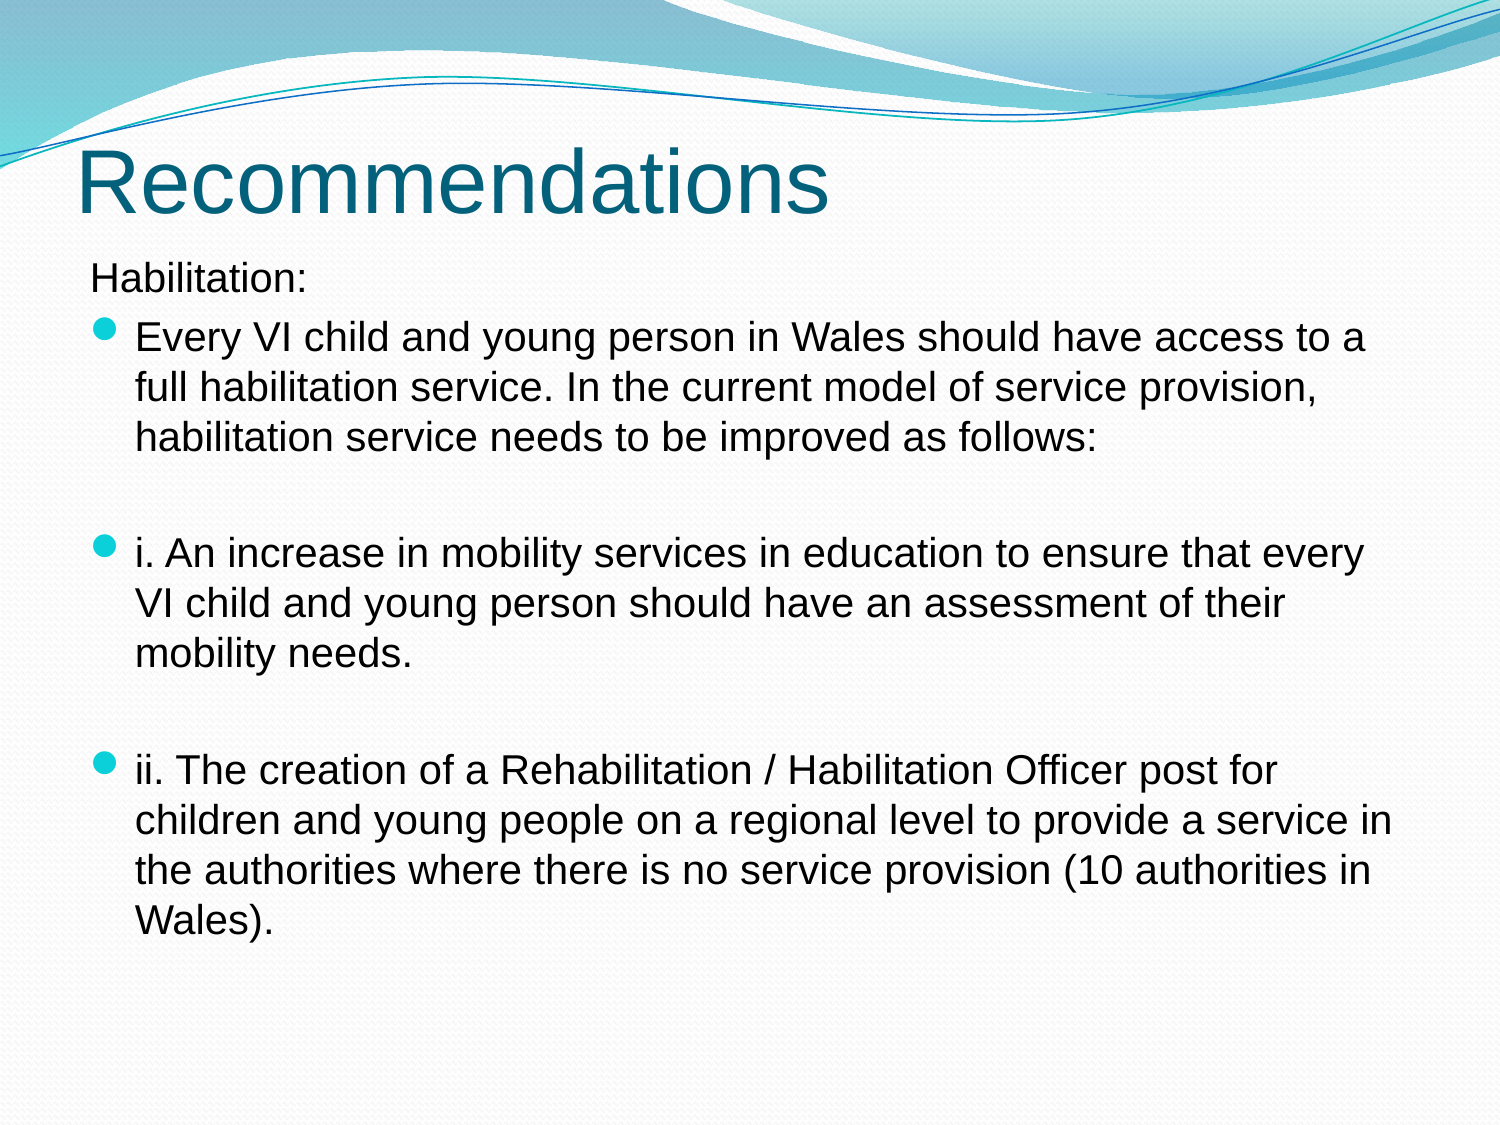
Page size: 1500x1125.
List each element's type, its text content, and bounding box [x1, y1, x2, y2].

title Recommendations [75, 115, 1425, 232]
list Habilitation: Every VI child and young person in Wales should have access to a full habilitation service. In the current model of service provision, habilitation service needs to be improved as follows: i. An increase in mobility services in education to ensure that every VI child and young person should have an assessment of their mobility needs. ii. The creation of a Rehabilitation / Habilitation Officer post for children and young people on a regional level to provide a service in the authorities where there is no service provision (10 authorities in Wales). [75, 243, 1425, 1038]
